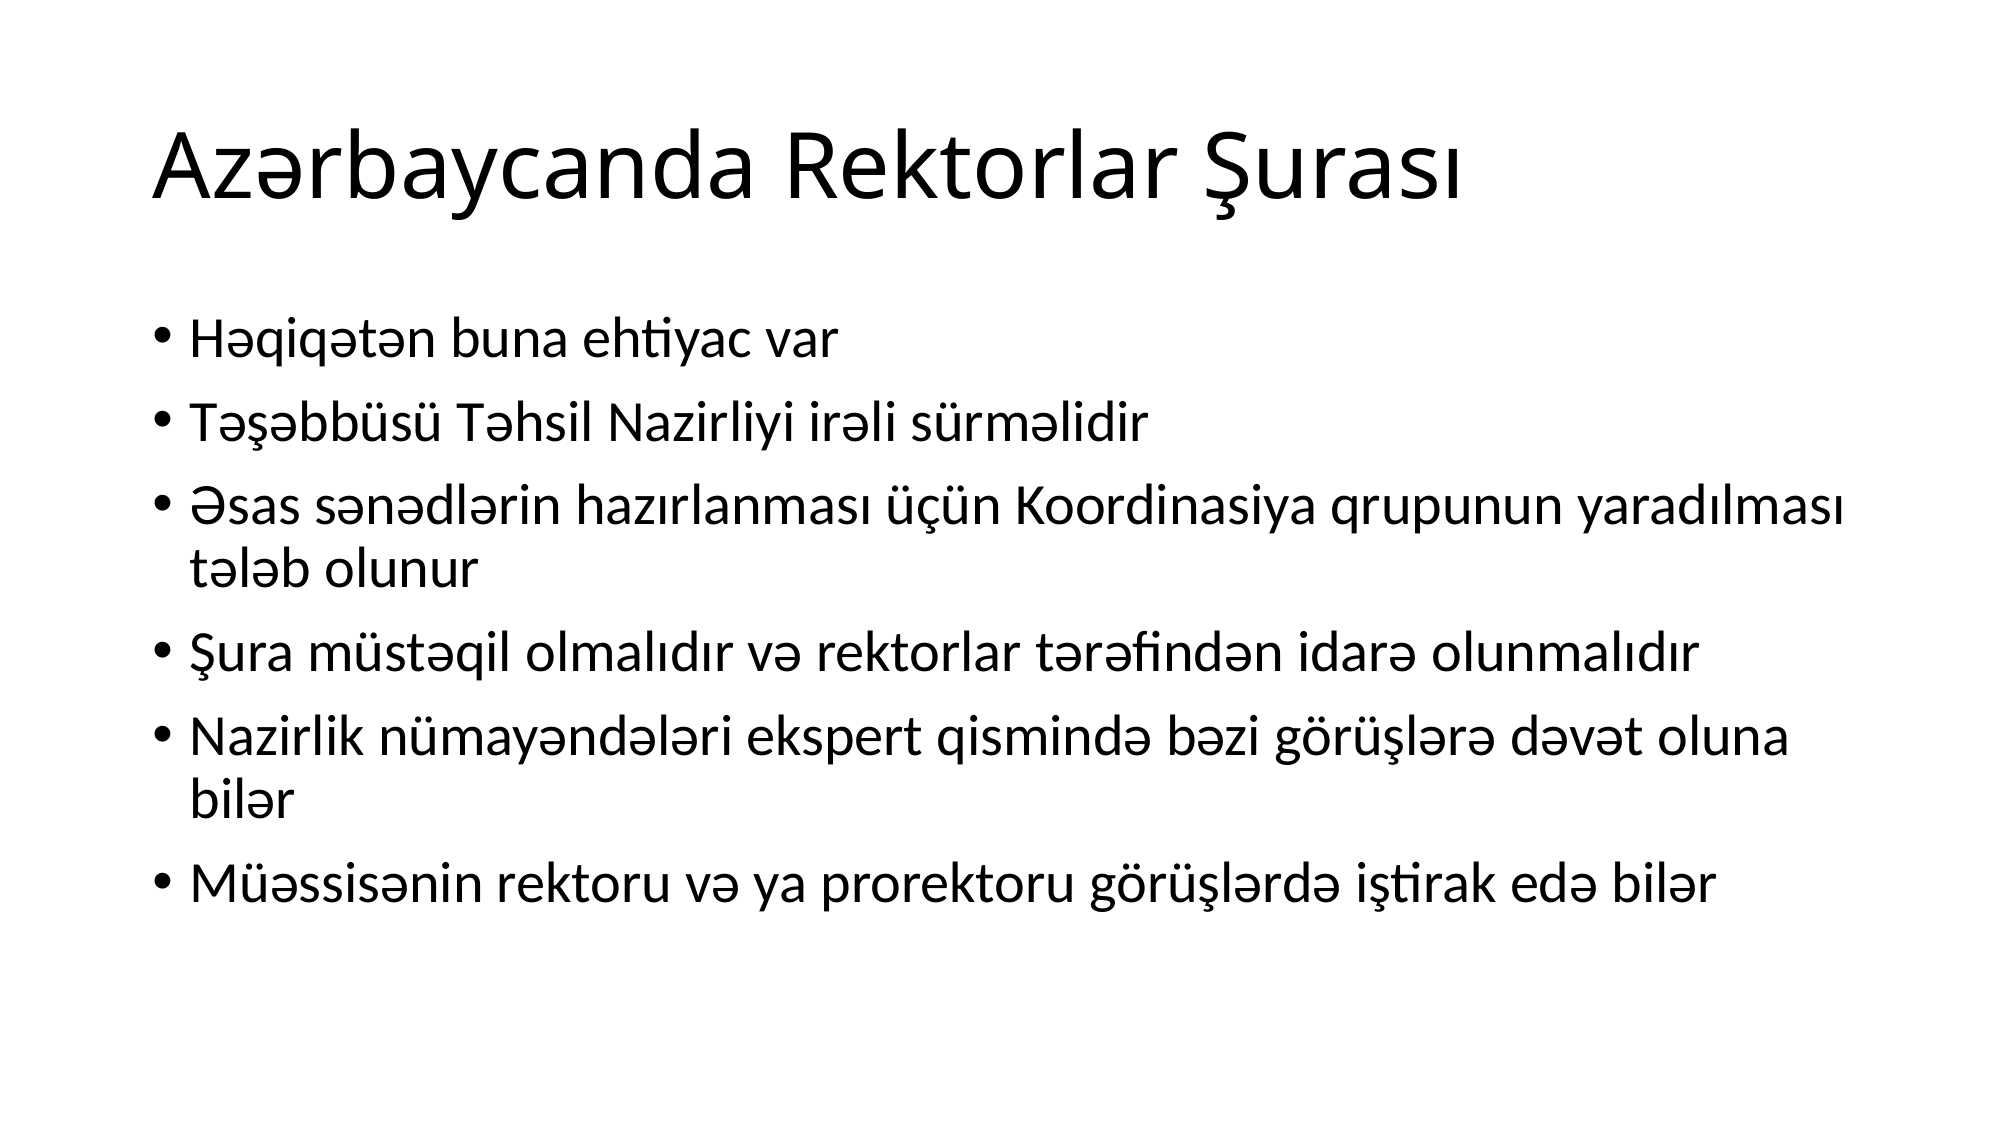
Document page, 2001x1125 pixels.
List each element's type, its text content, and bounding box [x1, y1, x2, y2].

list Həqiqətən buna ehtiyac var Təşəbbüsü Təhsil Nazirliyi irəli sürməlidir Əsas sənədlərin hazırlanması üçün Koordinasiya qrupunun yaradılması tələb olunur Şura müstəqil olmalıdır və rektorlar tərəfindən idarə olunmalıdır Nazirlik nümayəndələri ekspert qismində bəzi görüşlərə dəvət oluna bilər Müəssisənin rektoru və ya prorektoru görüşlərdə iştirak edə bilər [137, 299, 1863, 1014]
title Azərbaycanda Rektorlar Şurası [137, 59, 1863, 278]
